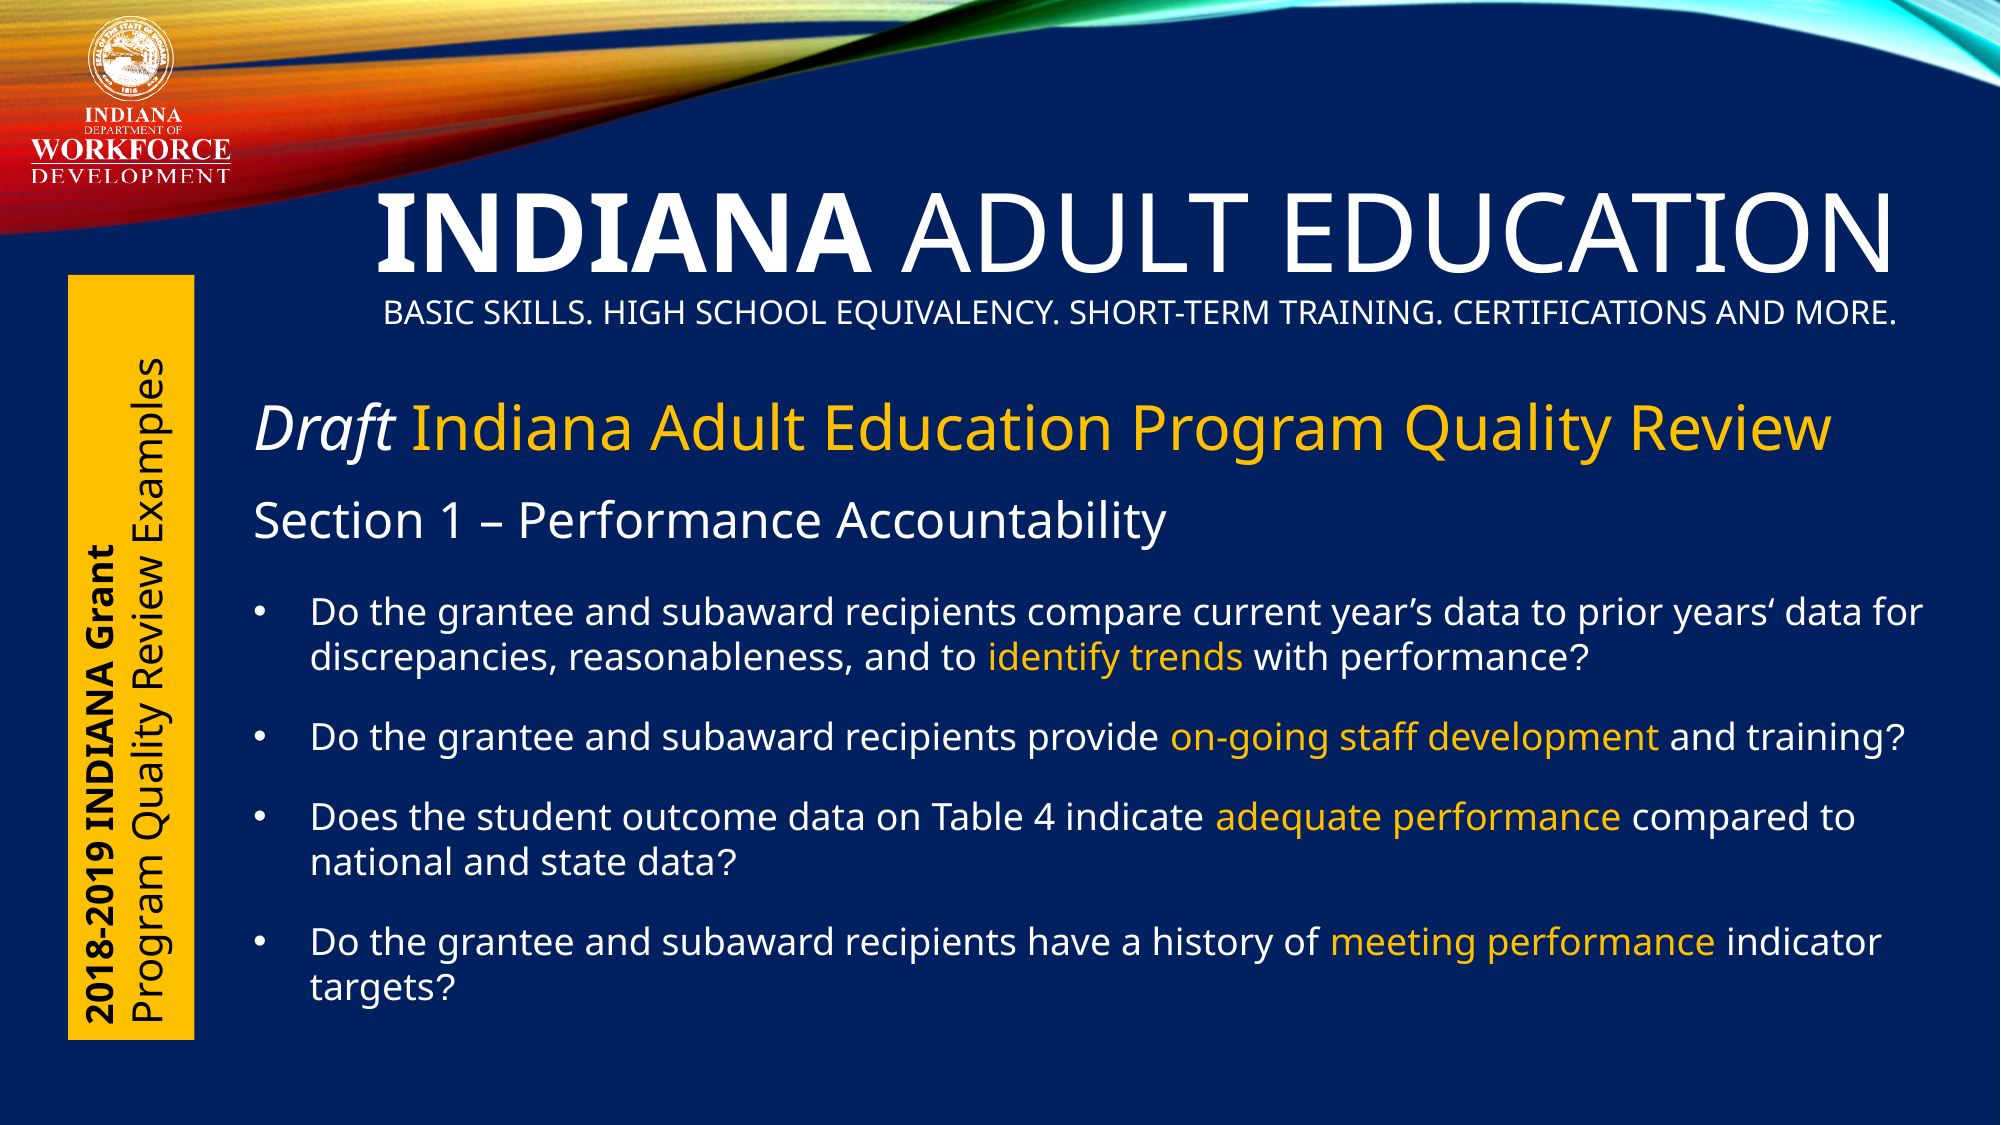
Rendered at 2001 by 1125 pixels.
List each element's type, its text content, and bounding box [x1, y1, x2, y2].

text_box 2018-2019 INDIANA Grant Program Quality Review Examples [68, 274, 195, 1040]
title Indiana ADULT EDUCATION Basic Skills. High School Equivalency. Short-term Training. Certifications and More. [265, 168, 1915, 380]
text_box Draft Indiana Adult Education Program Quality Review Section 1 – Performance Accountability Do the grantee and subaward recipients compare current year’s data to prior years‘ data for discrepancies, reasonableness, and to identify trends with performance? Do the grantee and subaward recipients provide on-going staff development and training? Does the student outcome data on Table 4 indicate adequate performance compared to national and state data? Do the grantee and subaward recipients have a history of meeting performance indicator targets? [238, 380, 1943, 1076]
picture [0, 0, 2000, 237]
